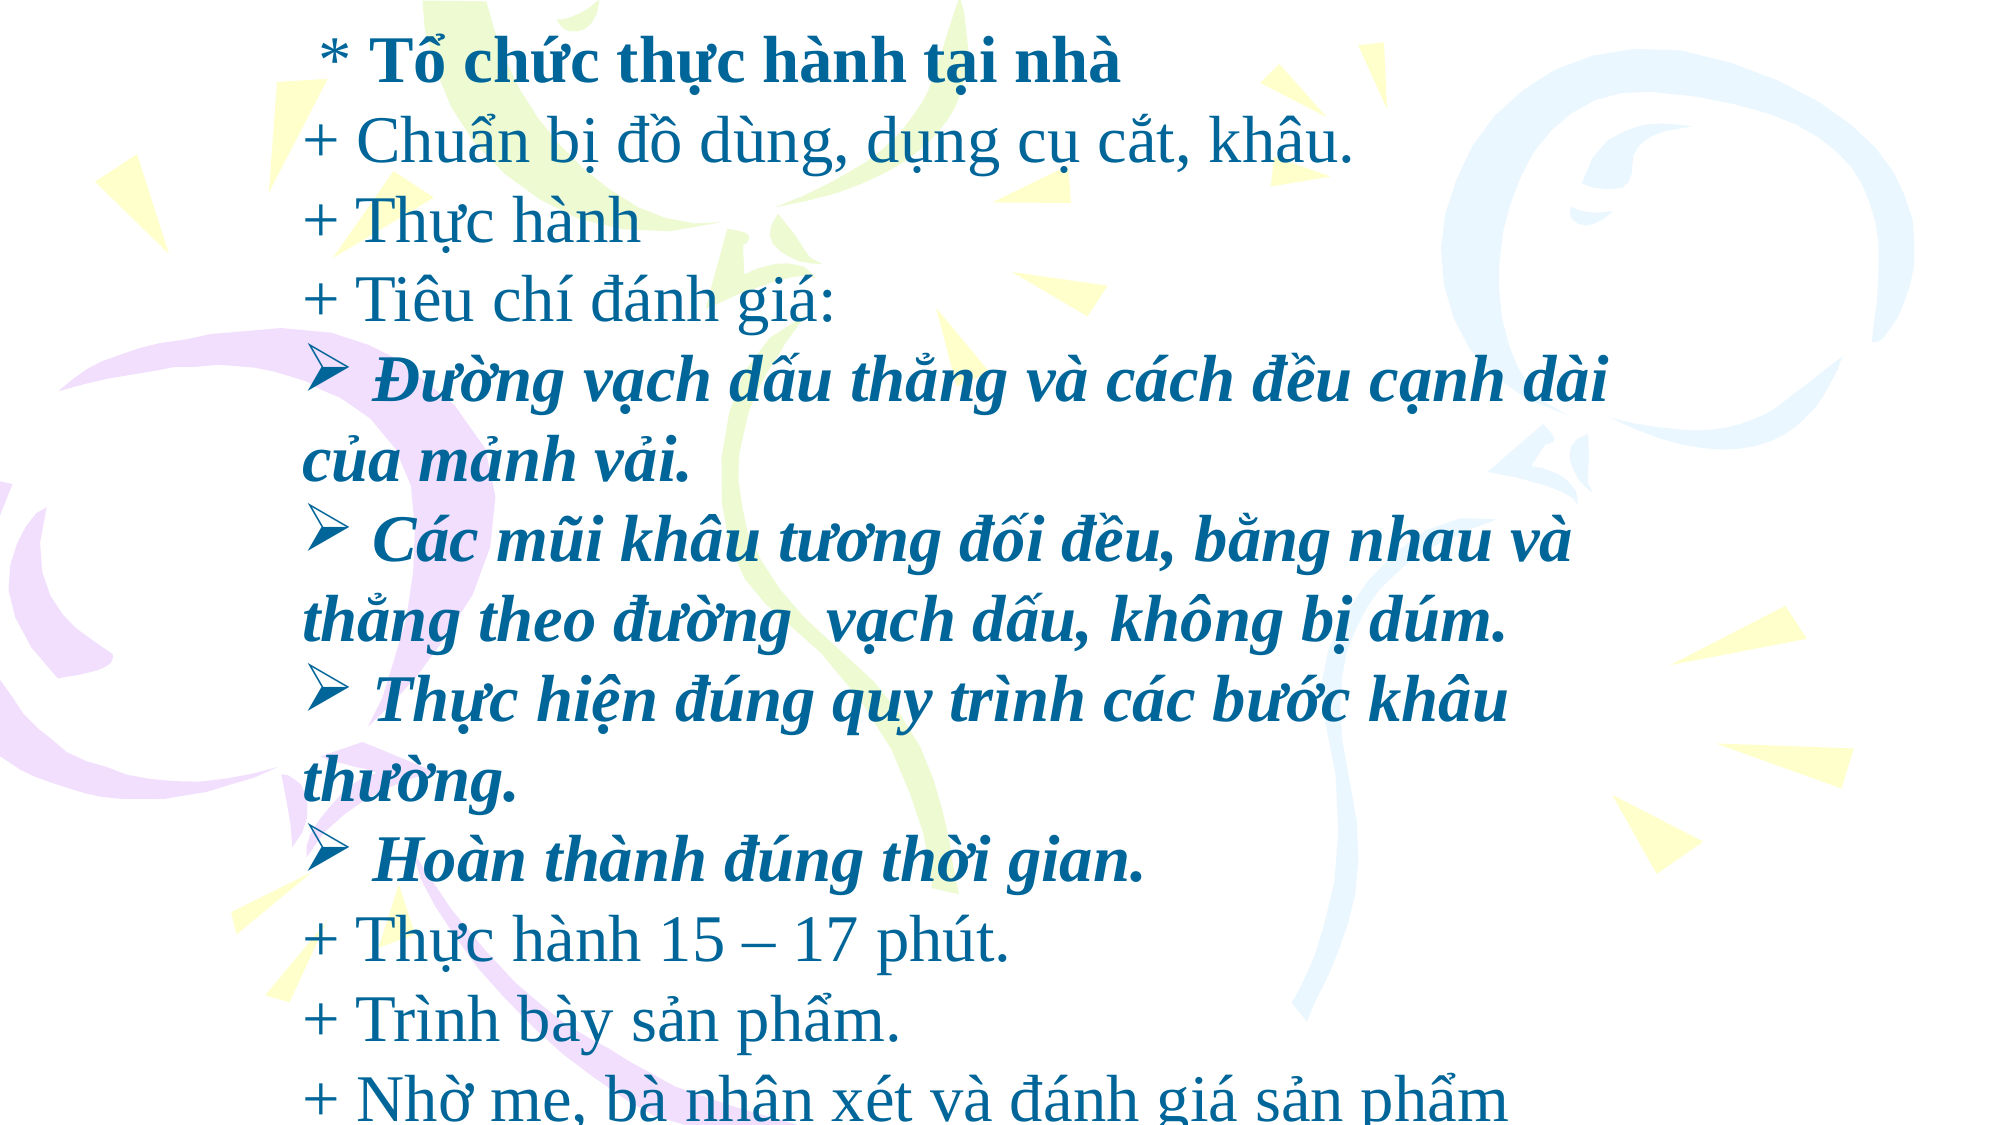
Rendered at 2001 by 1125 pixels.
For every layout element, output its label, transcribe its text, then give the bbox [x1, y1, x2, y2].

text_box * Tổ chức thực hành tại nhà + Chuẩn bị đồ dùng, dụng cụ cắt, khâu. + Thực hành + Tiêu chí đánh giá: Đường vạch dấu thẳng và cách đều cạnh dài của mảnh vải. Các mũi khâu tương đối đều, bằng nhau và thẳng theo đường vạch dấu, không bị dúm. Thực hiện đúng quy trình các bước khâu thường. Hoàn thành đúng thời gian. + Thực hành 15 – 17 phút. + Trình bày sản phẩm. + Nhờ mẹ, bà nhận xét và đánh giá sản phẩm [287, 8, 1725, 1125]
